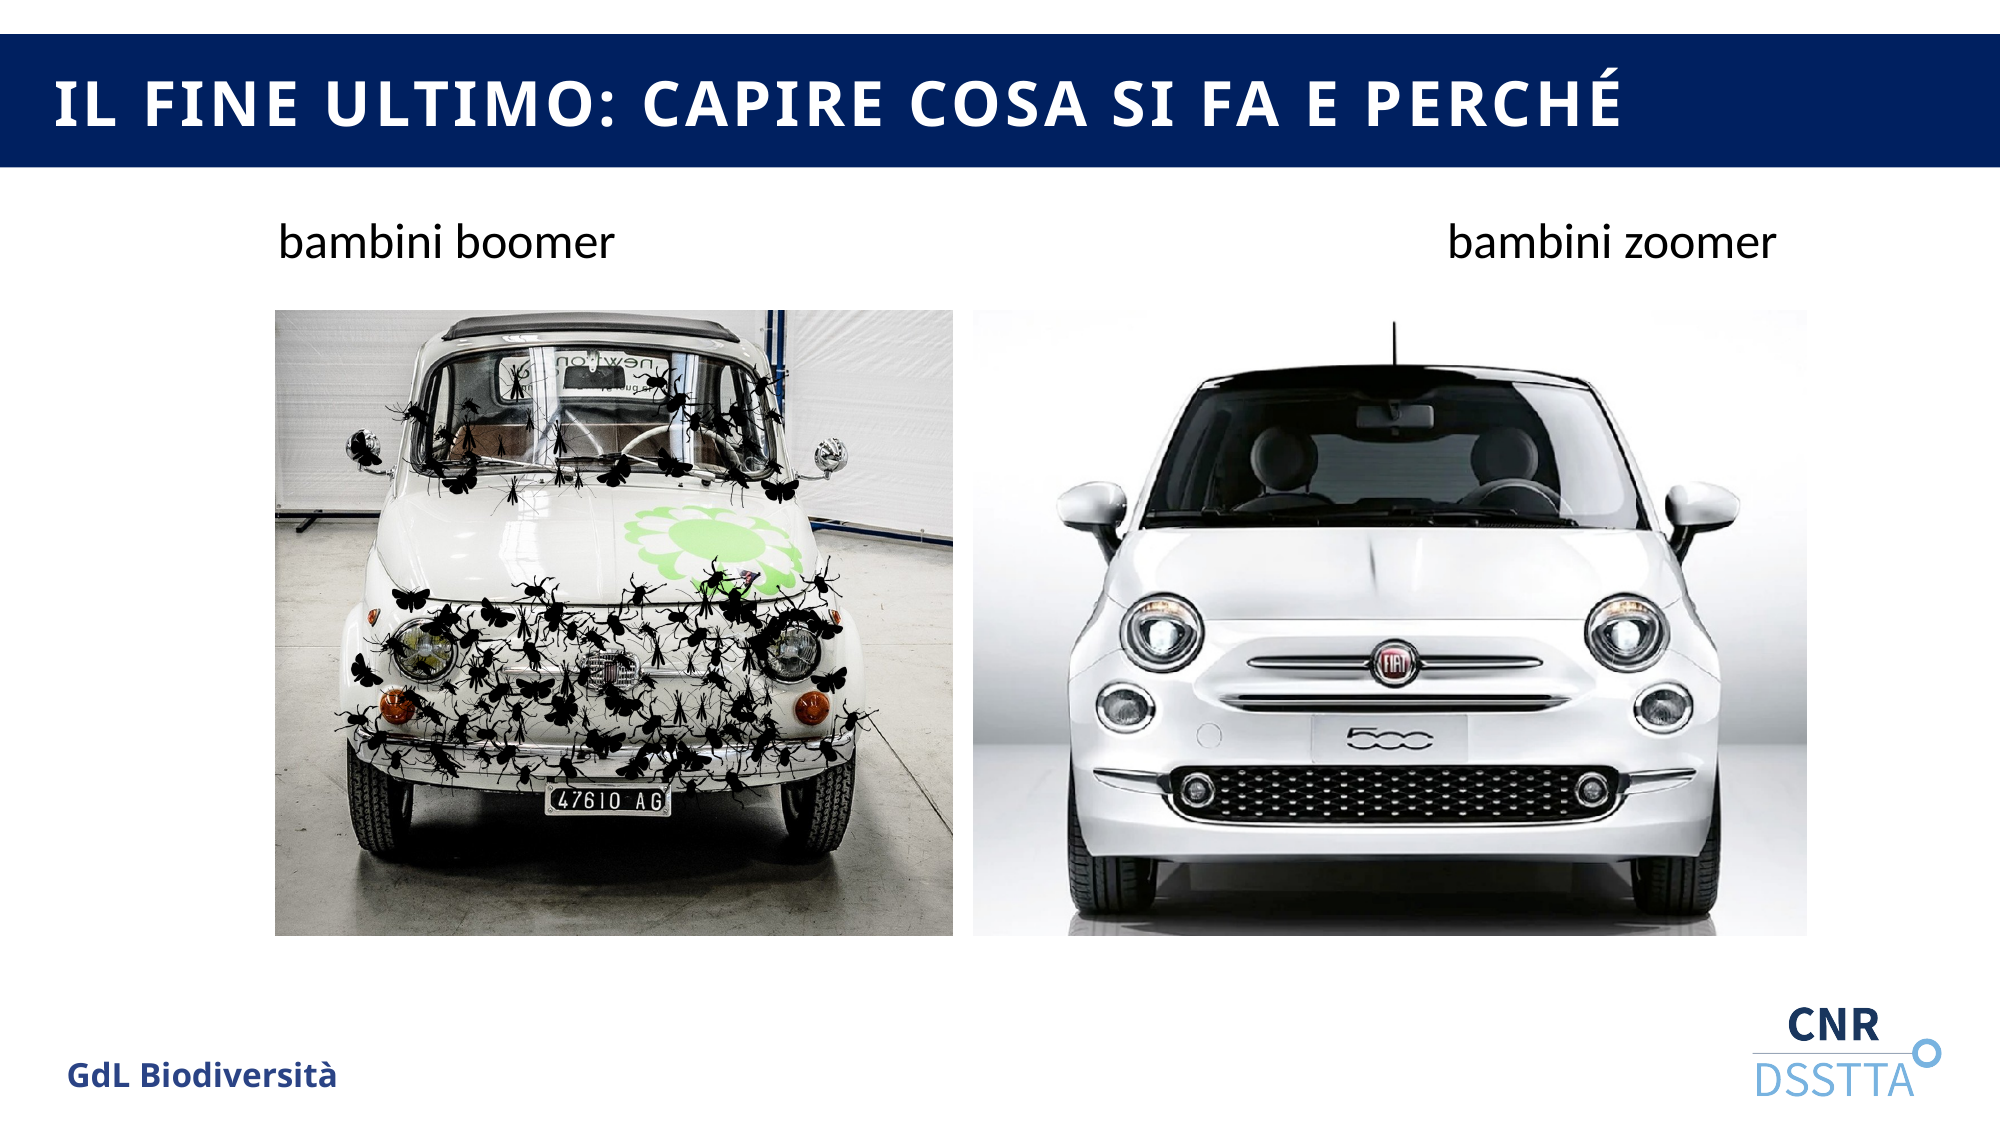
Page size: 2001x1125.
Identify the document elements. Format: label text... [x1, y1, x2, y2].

text_box bambini boomer [263, 201, 689, 277]
picture [973, 310, 1807, 936]
text_box bambini zoomer [1350, 201, 1793, 277]
text_box IL FINE ULTIMO: Capire cosa si fa e perché [39, 73, 1905, 144]
picture [275, 310, 953, 936]
text_box GdL Biodiversità [51, 1051, 1327, 1125]
picture [1743, 995, 1948, 1109]
